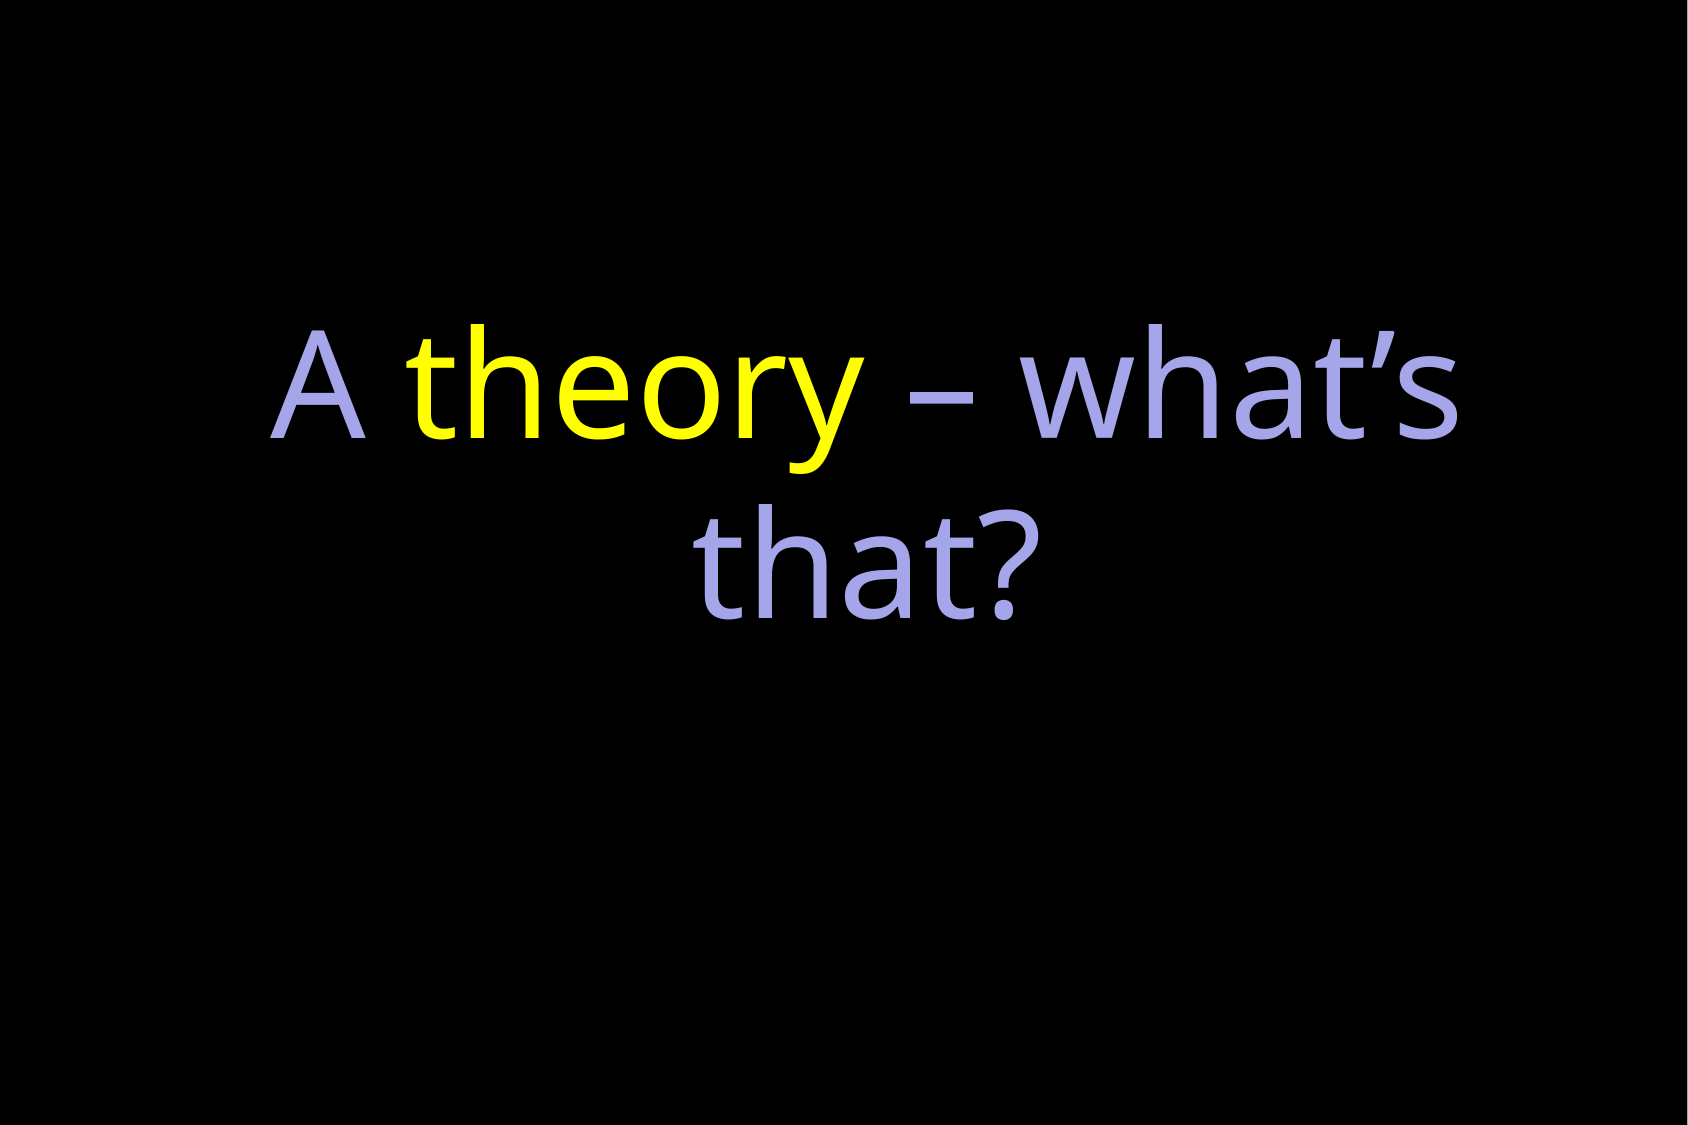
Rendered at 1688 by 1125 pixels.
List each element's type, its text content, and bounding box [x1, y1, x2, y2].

title A theory – what’s that? [150, 375, 1585, 563]
